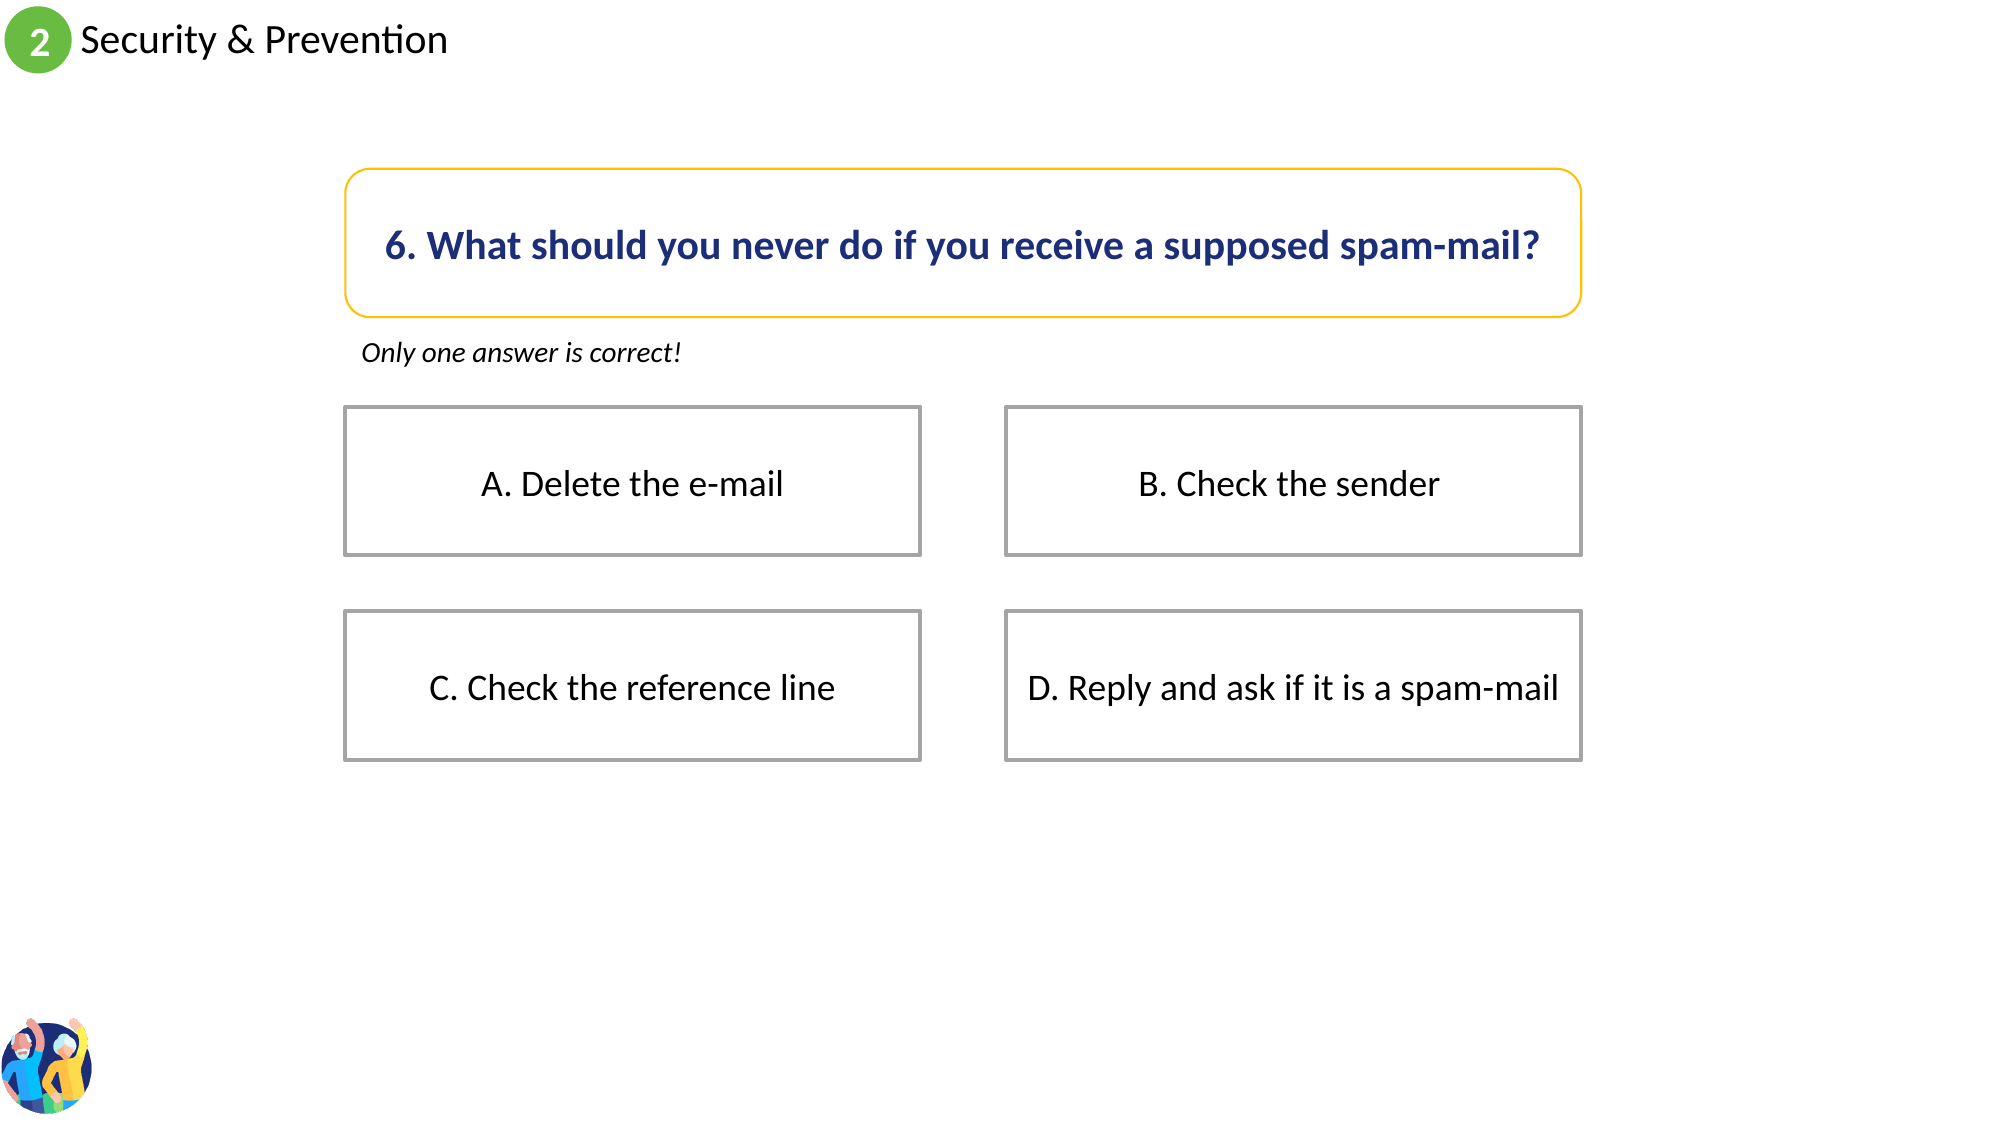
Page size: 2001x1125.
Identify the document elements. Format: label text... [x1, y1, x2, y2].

text_box 6. What should you never do if you receive a supposed spam-mail? [345, 168, 1582, 318]
text_box C. Check the reference line [343, 609, 922, 762]
text_box A. Delete the e-mail [343, 405, 922, 557]
text_box B. Check the sender [1004, 405, 1583, 557]
text_box D. Reply and ask if it is a spam-mail [1004, 609, 1583, 762]
text_box Only one answer is correct! [346, 325, 700, 376]
picture [1, 1007, 99, 1125]
